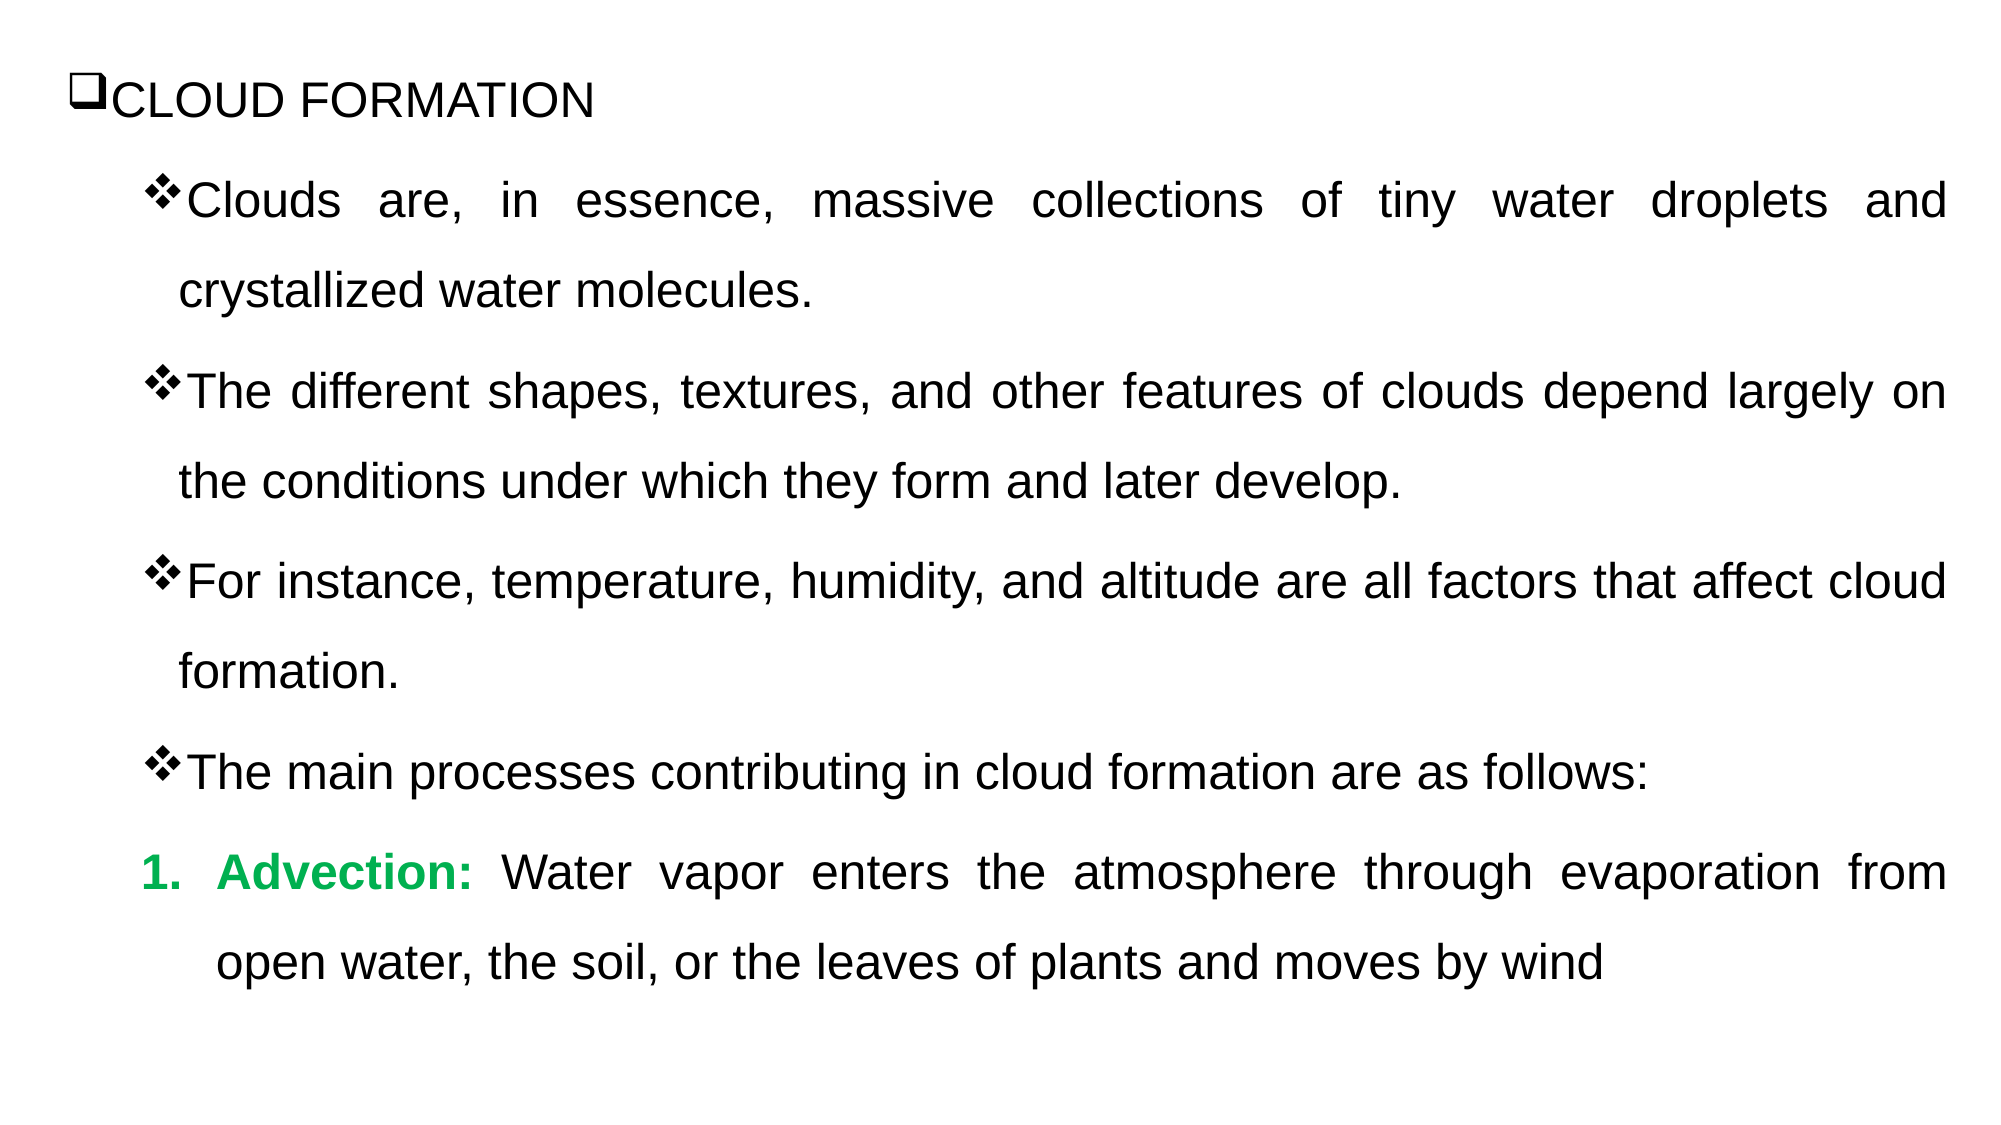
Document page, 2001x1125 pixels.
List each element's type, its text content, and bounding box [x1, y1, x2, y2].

list CLOUD FORMATION Clouds are, in essence, massive collections of tiny water droplets and crystallized water molecules. The different shapes, textures, and other features of clouds depend largely on the conditions under which they form and later develop. For instance, temperature, humidity, and altitude are all factors that affect cloud formation. The main processes contributing in cloud formation are as follows: Advection: Water vapor enters the atmosphere through evaporation from open water, the soil, or the leaves of plants and moves by wind [50, 29, 1964, 1097]
